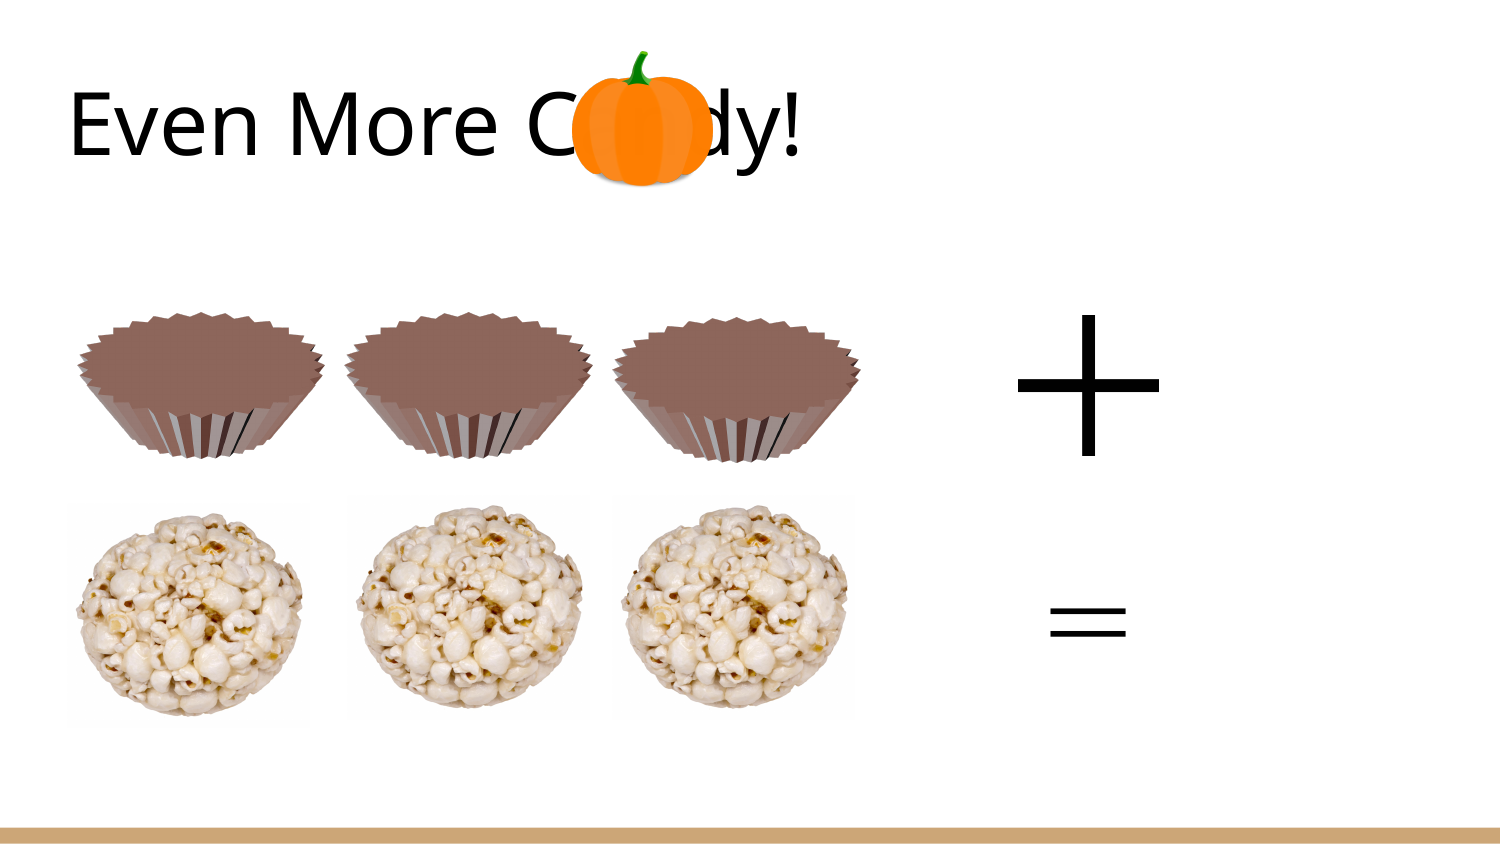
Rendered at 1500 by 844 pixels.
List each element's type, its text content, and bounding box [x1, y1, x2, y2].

picture [572, 51, 713, 189]
picture [67, 503, 310, 728]
picture [612, 495, 855, 720]
picture [1017, 315, 1159, 456]
picture [612, 317, 861, 463]
picture [999, 515, 1177, 728]
picture [76, 312, 325, 459]
picture [347, 495, 590, 720]
title Even More Candy! [51, 51, 571, 189]
title Even More Candy! [713, 51, 1449, 189]
picture [344, 312, 593, 459]
